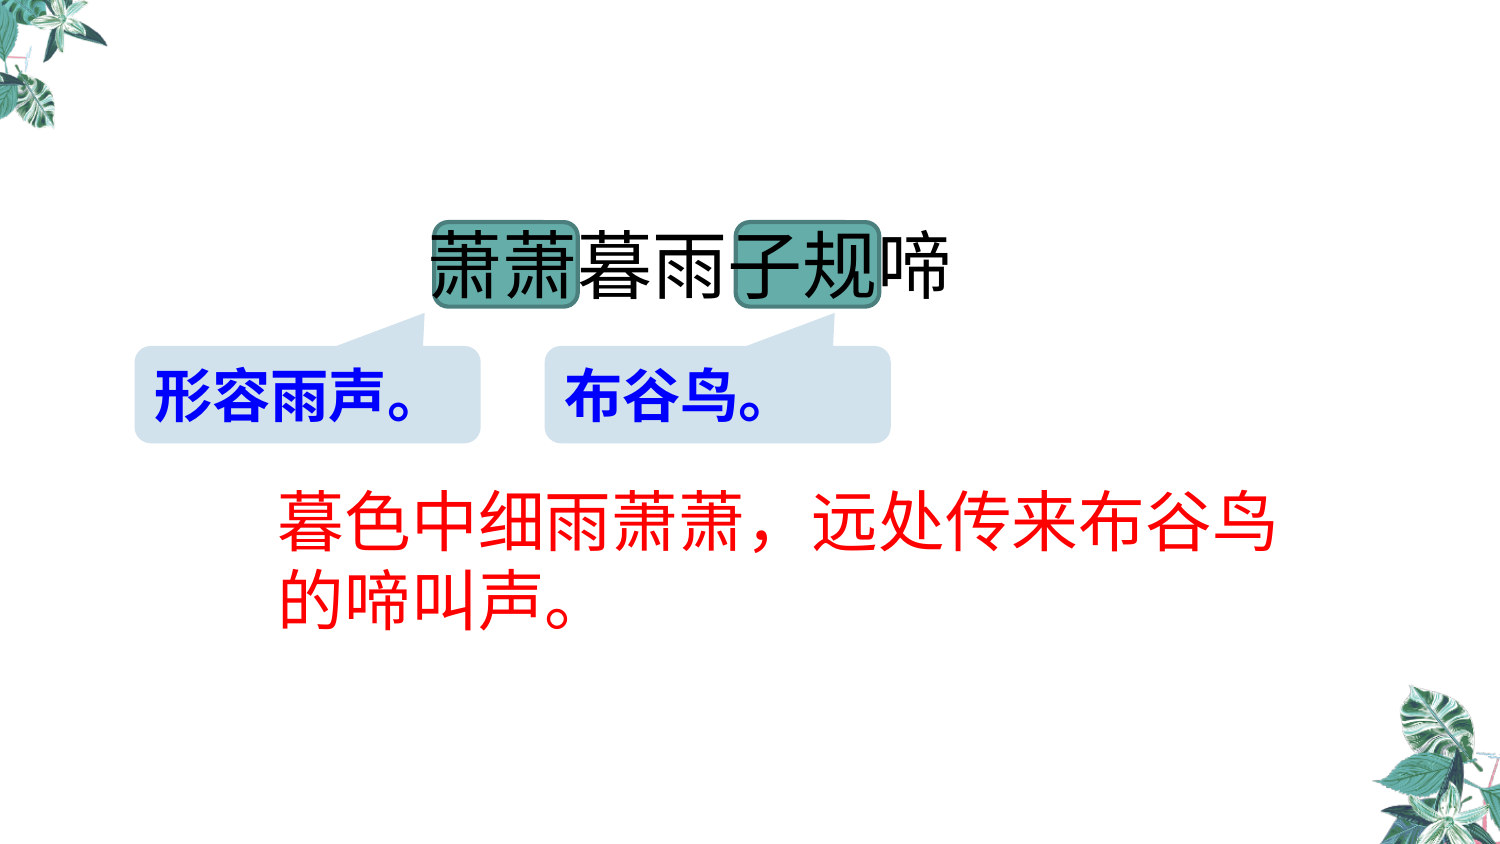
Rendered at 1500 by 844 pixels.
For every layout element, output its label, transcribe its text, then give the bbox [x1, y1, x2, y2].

text_box 萧萧暮雨子规啼 [412, 211, 1023, 317]
text_box 布谷鸟。 [542, 317, 893, 446]
picture [0, 0, 149, 168]
text_box 暮色中细雨萧萧，远处传来布谷鸟的啼叫声。 [263, 471, 1331, 647]
picture [1292, 592, 1500, 844]
text_box 形容雨声。 [132, 315, 483, 446]
